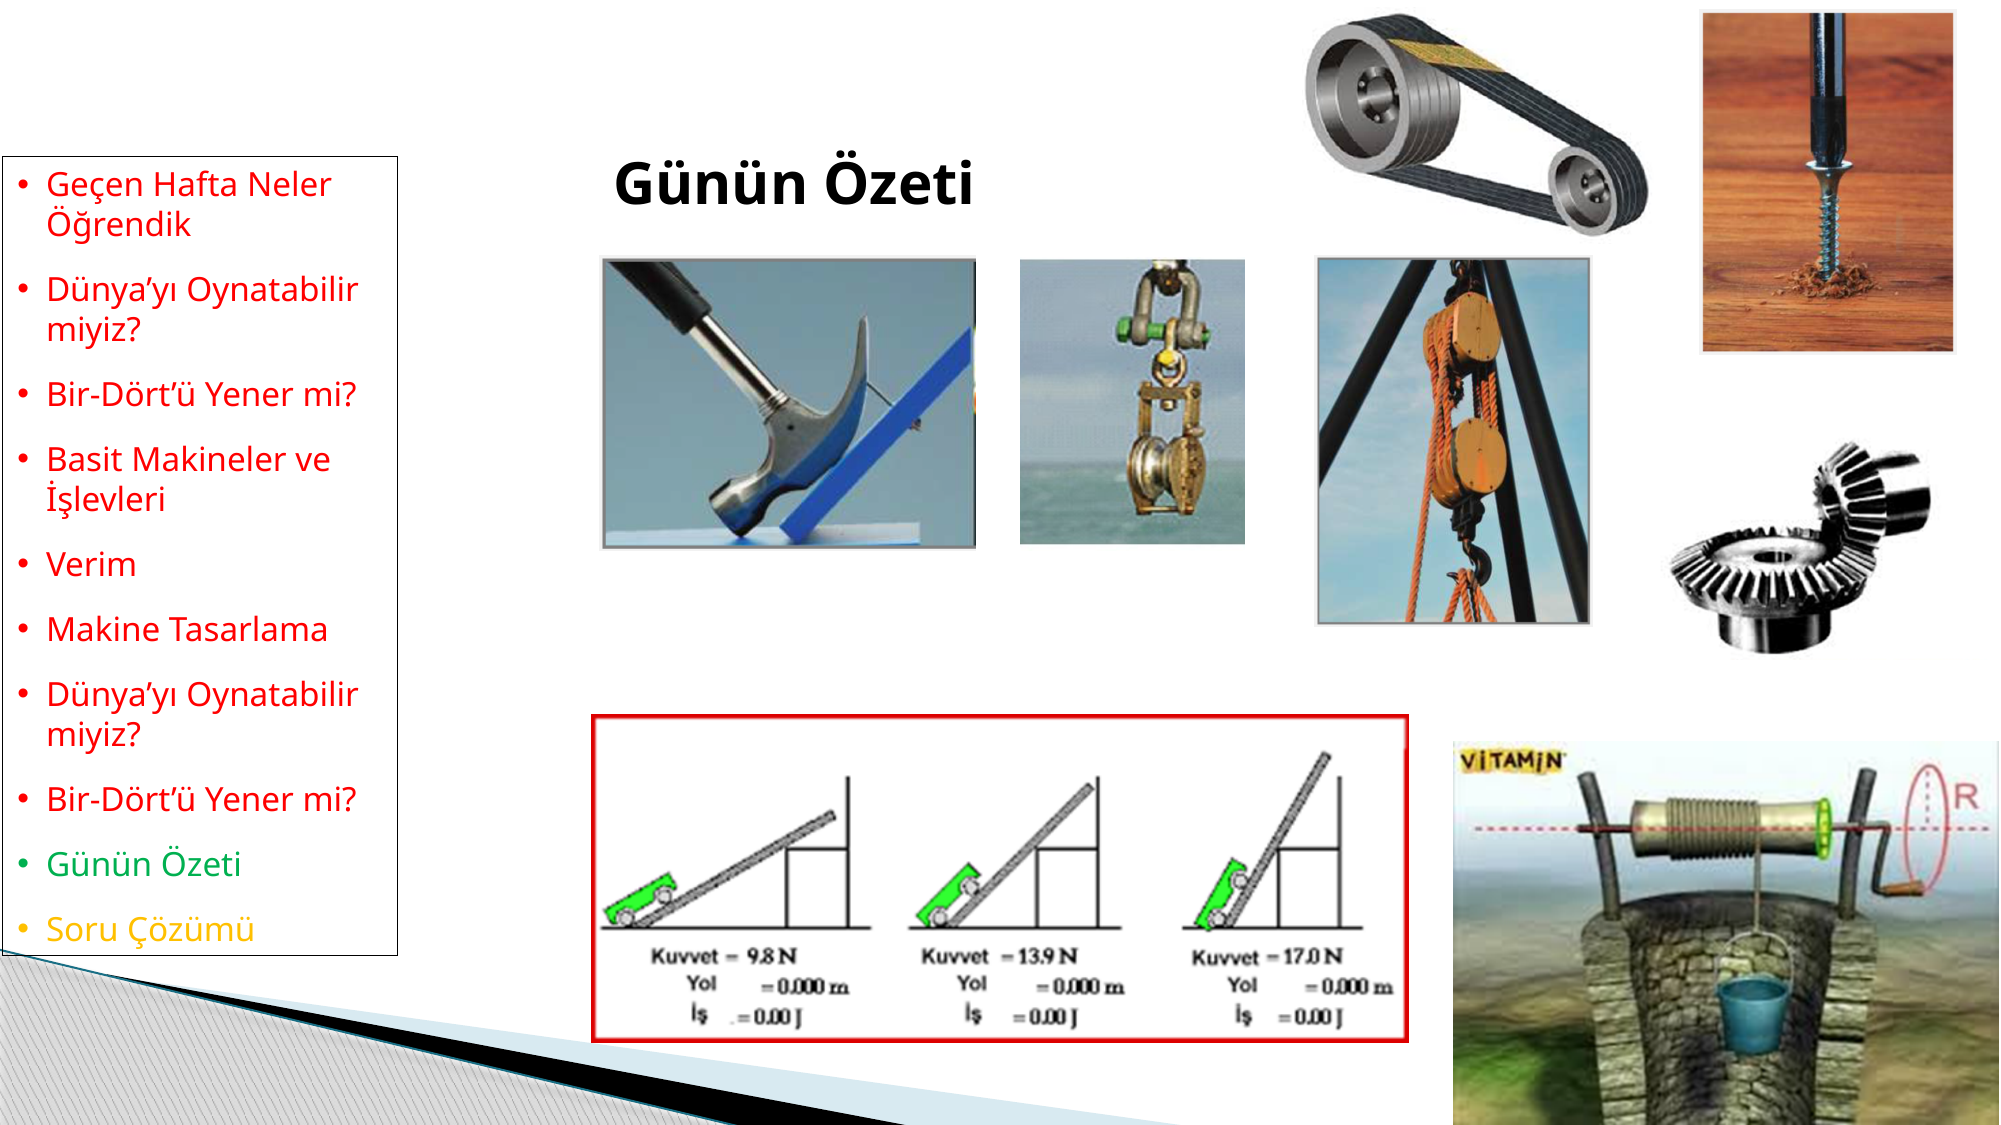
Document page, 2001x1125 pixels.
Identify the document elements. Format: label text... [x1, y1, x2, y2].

picture [1453, 741, 1999, 1125]
picture [1314, 255, 1593, 628]
text_box Günün Özeti [598, 138, 1225, 224]
text_box Geçen Hafta Neler Öğrendik Dünya’yı Oynatabilir miyiz? Bir-Dört’ü Yener mi? Basit Makineler ve İşlevleri Verim Makine Tasarlama Dünya’yı Oynatabilir miyiz? Bir-Dört’ü Yener mi? Günün Özeti Soru Çözümü [2, 156, 398, 956]
picture [1613, 426, 2000, 661]
picture [1302, 6, 1655, 244]
picture [1019, 257, 1246, 552]
picture [598, 255, 976, 551]
picture [1699, 9, 1957, 355]
picture [590, 714, 1409, 1043]
